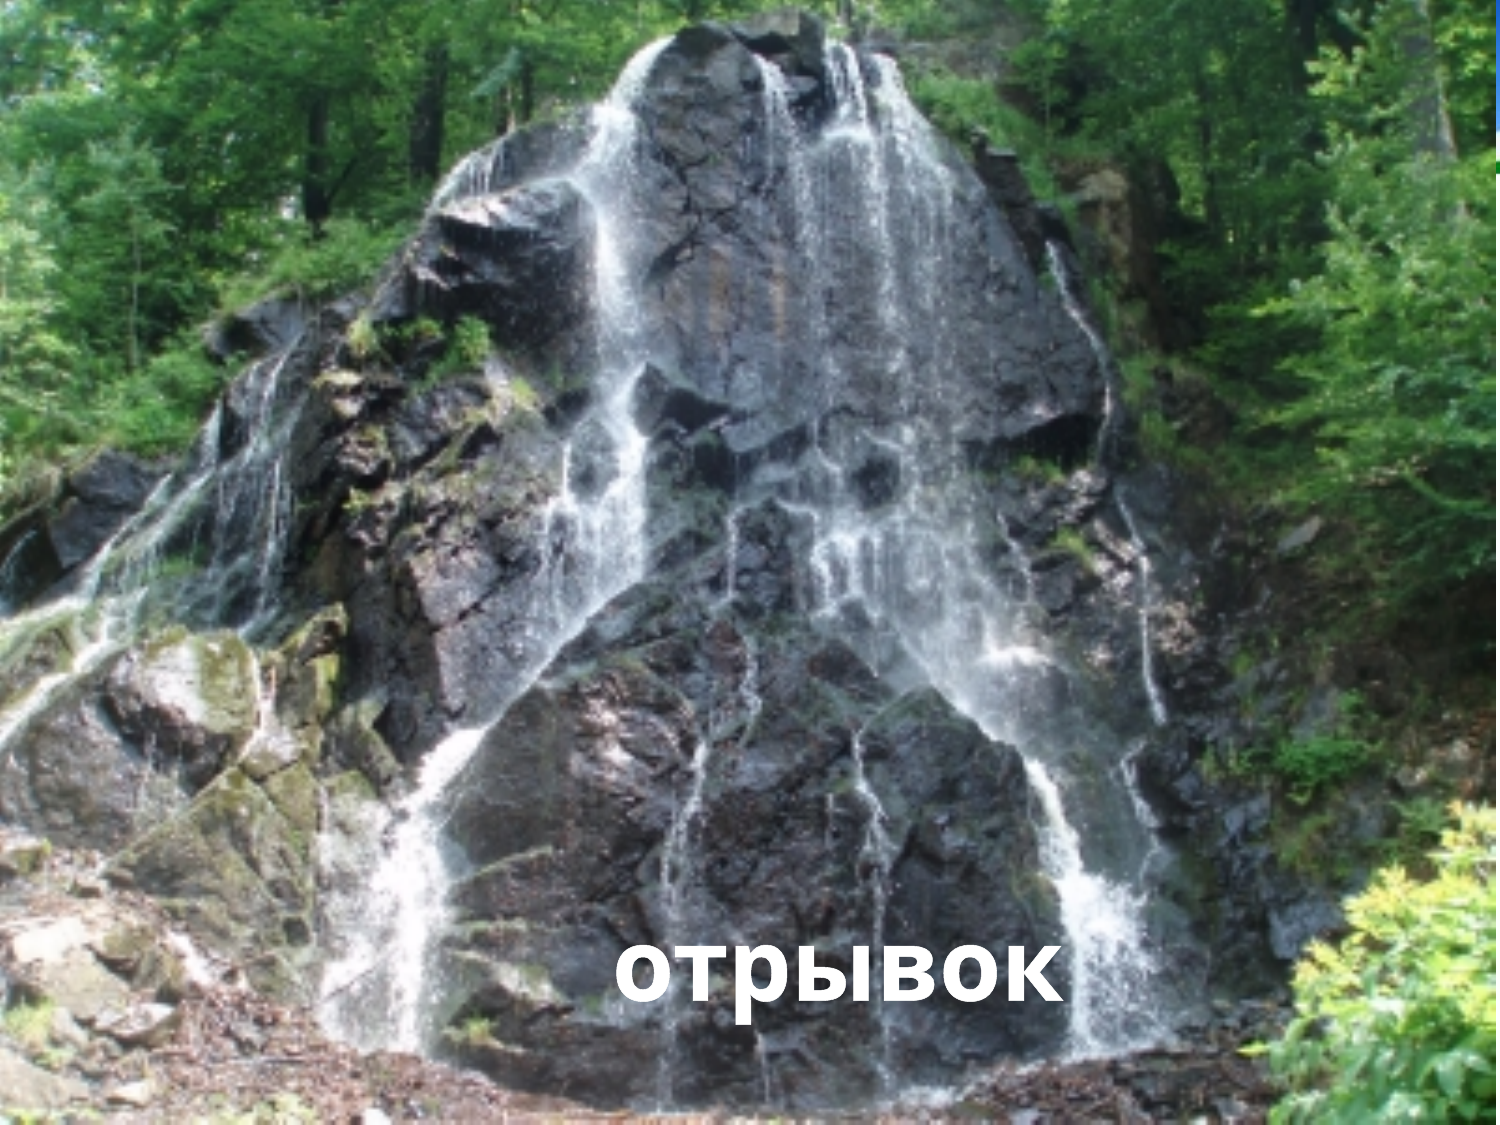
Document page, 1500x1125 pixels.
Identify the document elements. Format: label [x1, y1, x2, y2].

list [0, 0, 1497, 1125]
